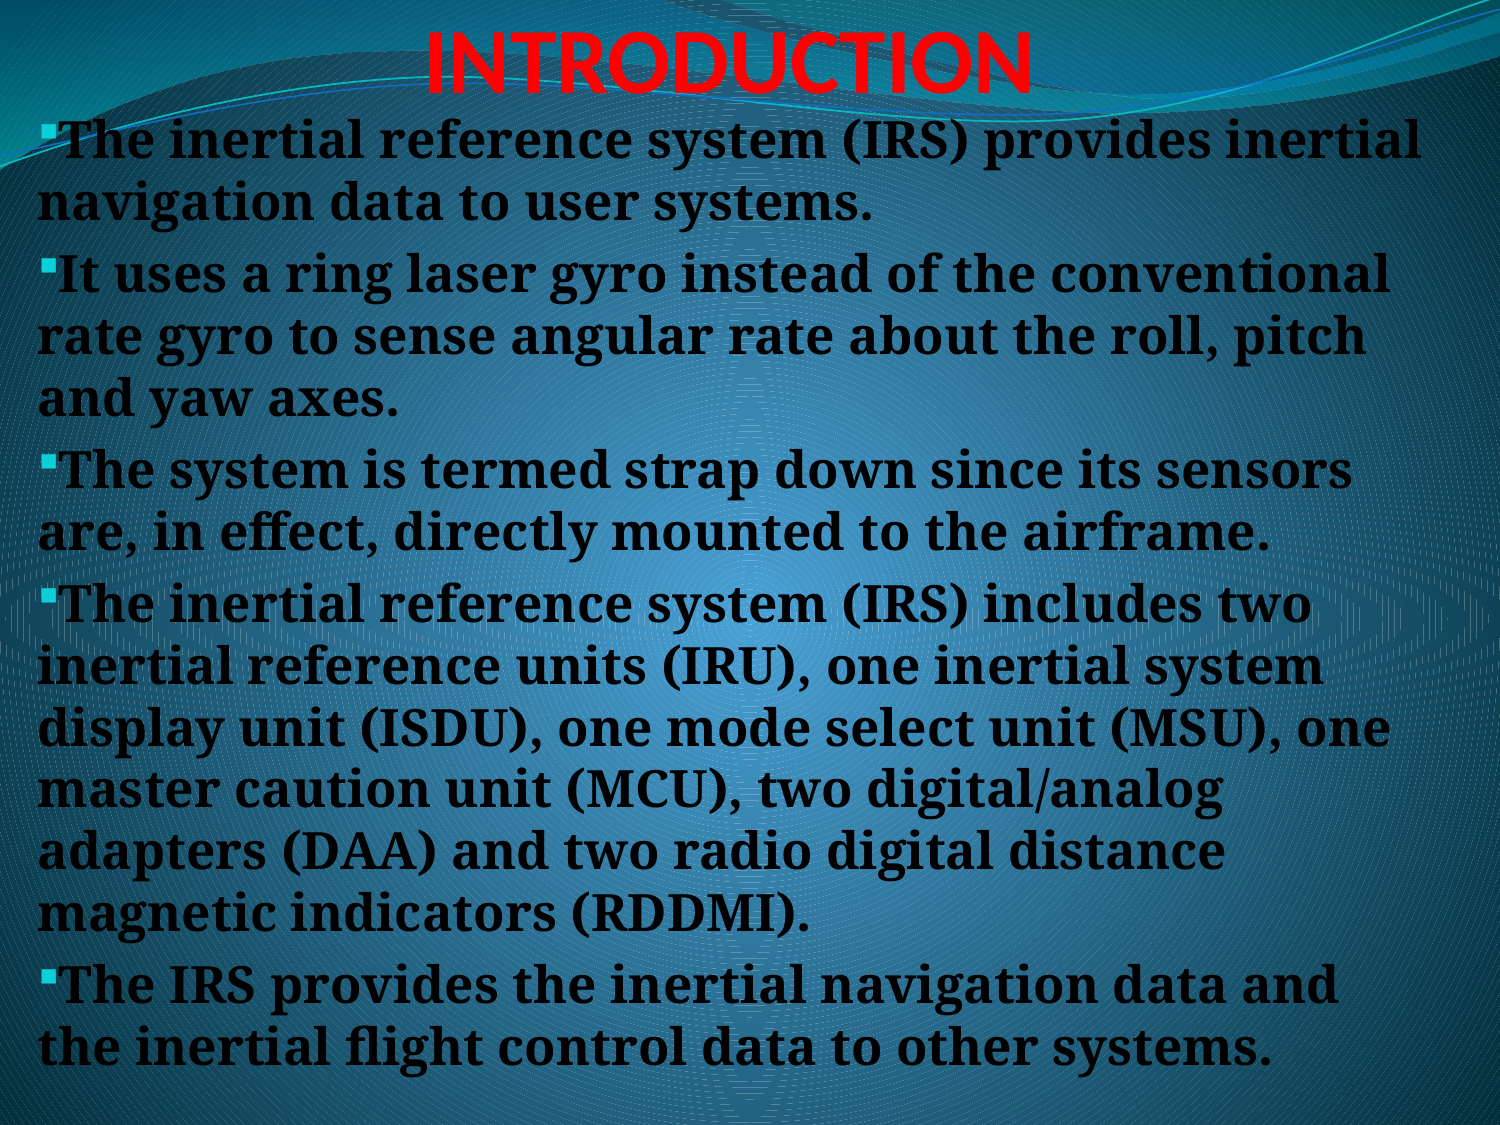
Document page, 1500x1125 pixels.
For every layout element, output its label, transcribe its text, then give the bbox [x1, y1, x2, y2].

subtitle The inertial reference system (IRS) provides inertial navigation data to user systems. It uses a ring laser gyro instead of the conventional rate gyro to sense angular rate about the roll, pitch and yaw axes. The system is termed strap down since its sensors are, in effect, directly mounted to the airframe. The inertial reference system (IRS) includes two inertial reference units (IRU), one inertial system display unit (ISDU), one mode select unit (MSU), one master caution unit (MCU), two digital/analog adapters (DAA) and two radio digital distance magnetic indicators (RDDMI). The IRS provides the inertial navigation data and the inertial flight control data to other systems. [37, 99, 1450, 1088]
title INTRODUCTION [87, 0, 1376, 99]
